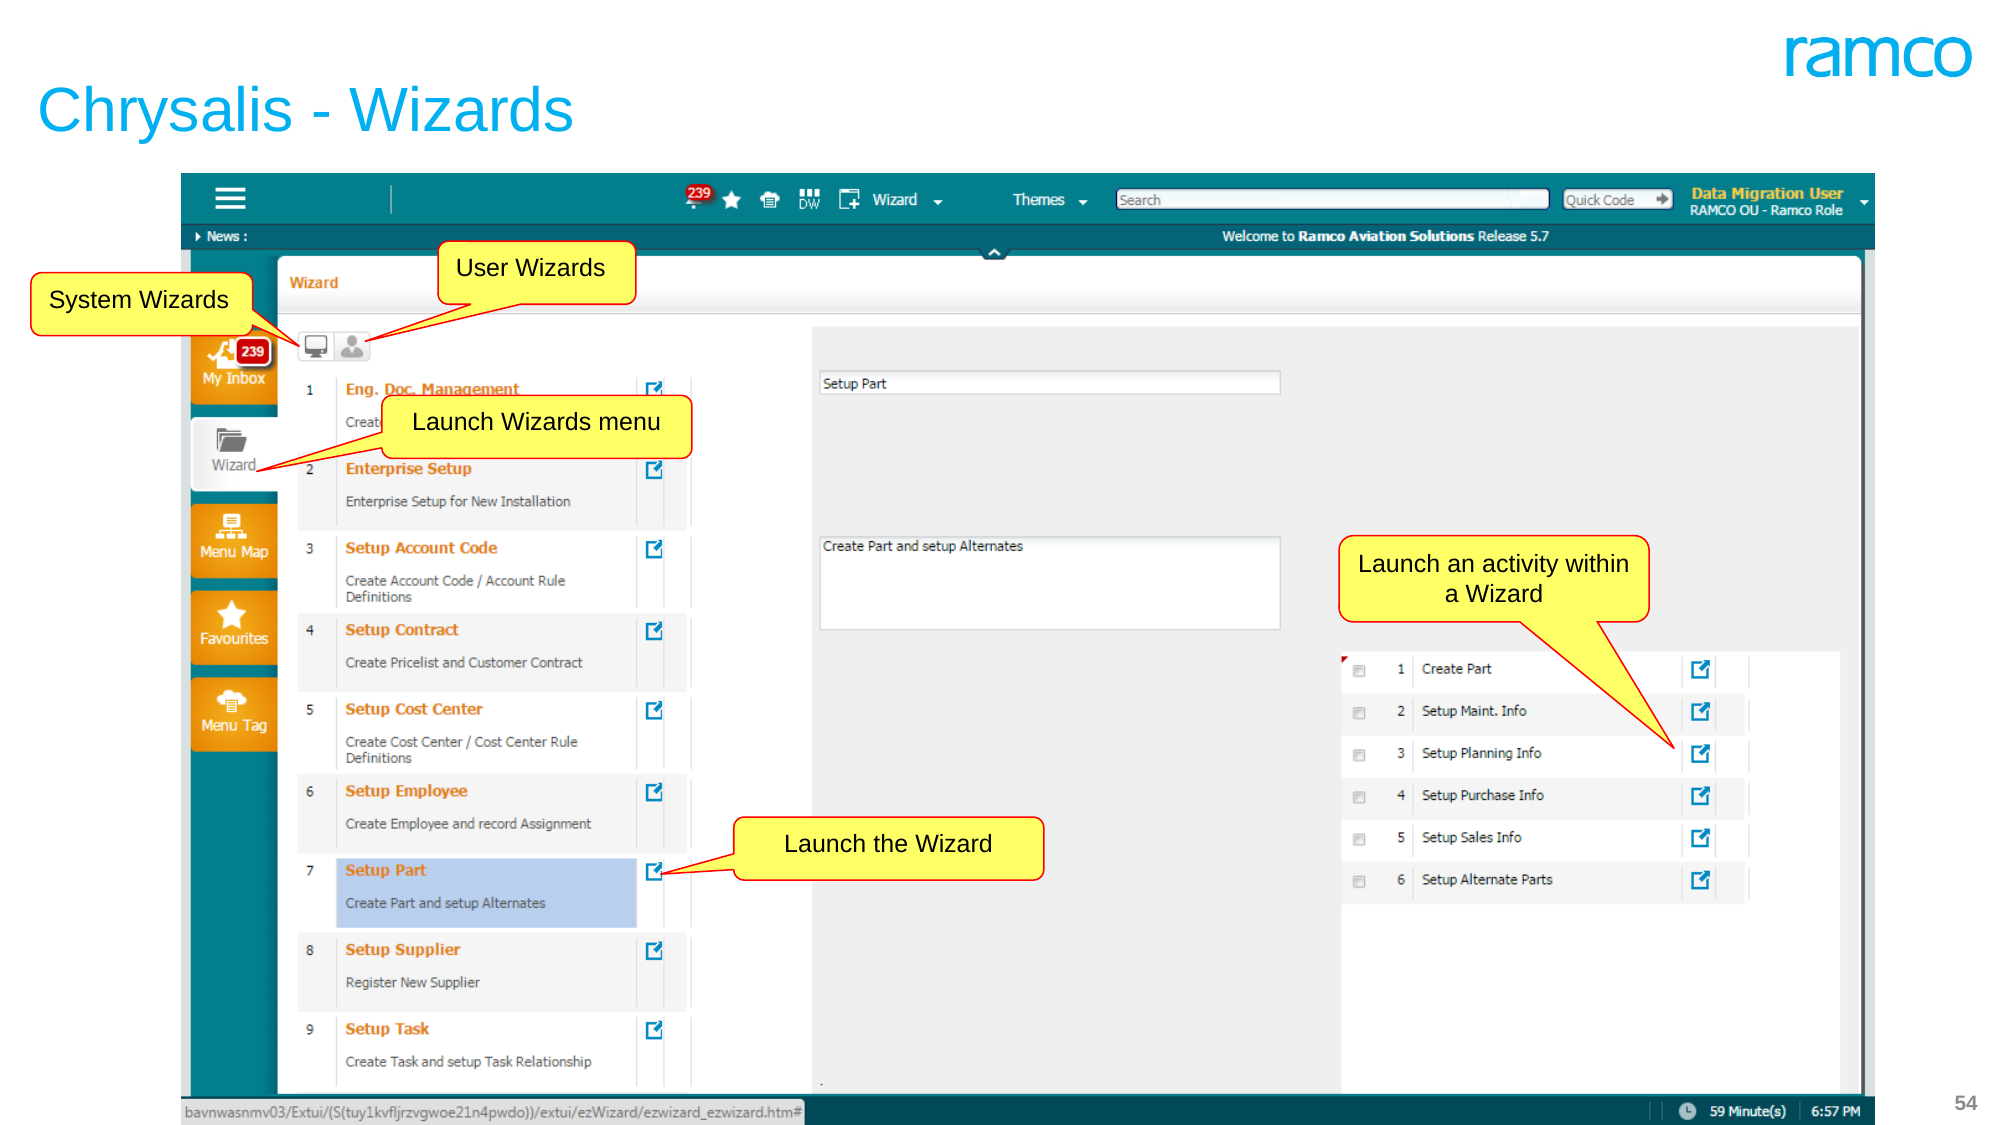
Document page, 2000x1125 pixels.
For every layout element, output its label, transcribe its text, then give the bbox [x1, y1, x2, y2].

picture [181, 172, 1876, 1125]
text_box System Wizards [30, 272, 176, 336]
picture [1755, 28, 1999, 114]
title Chrysalis - Wizards [37, 68, 1773, 145]
